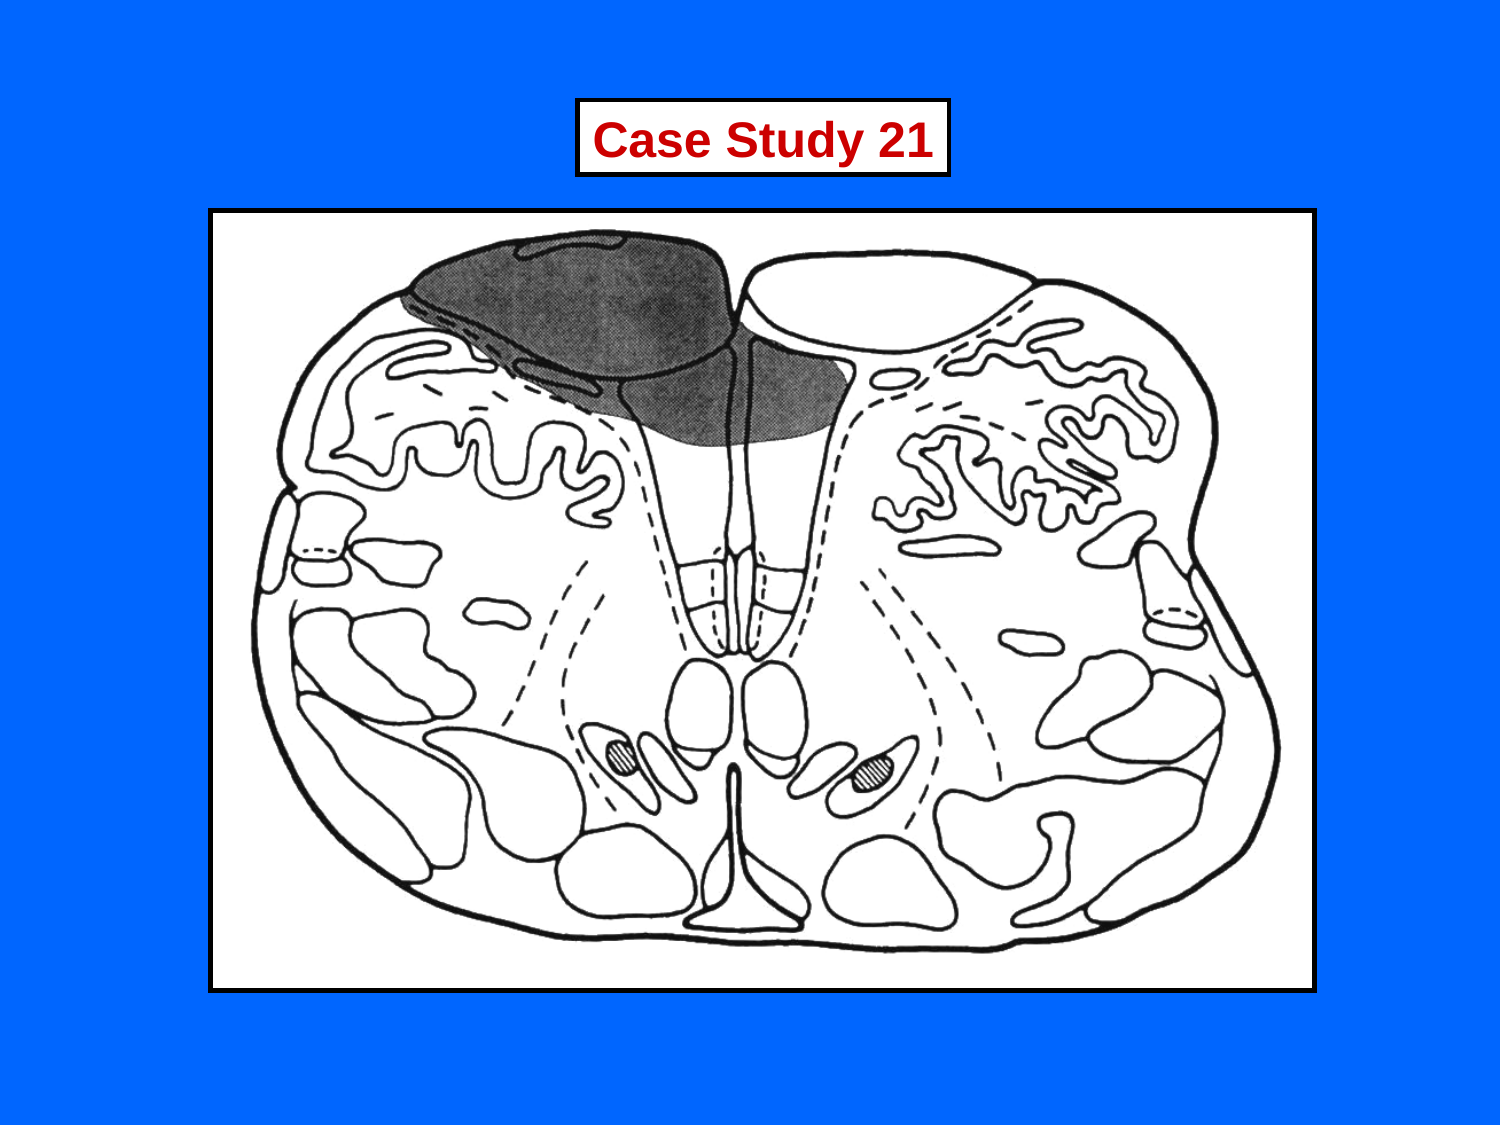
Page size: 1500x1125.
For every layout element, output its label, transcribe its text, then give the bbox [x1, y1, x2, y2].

text_box Case Study 21 [577, 99, 950, 175]
picture [212, 212, 1313, 989]
